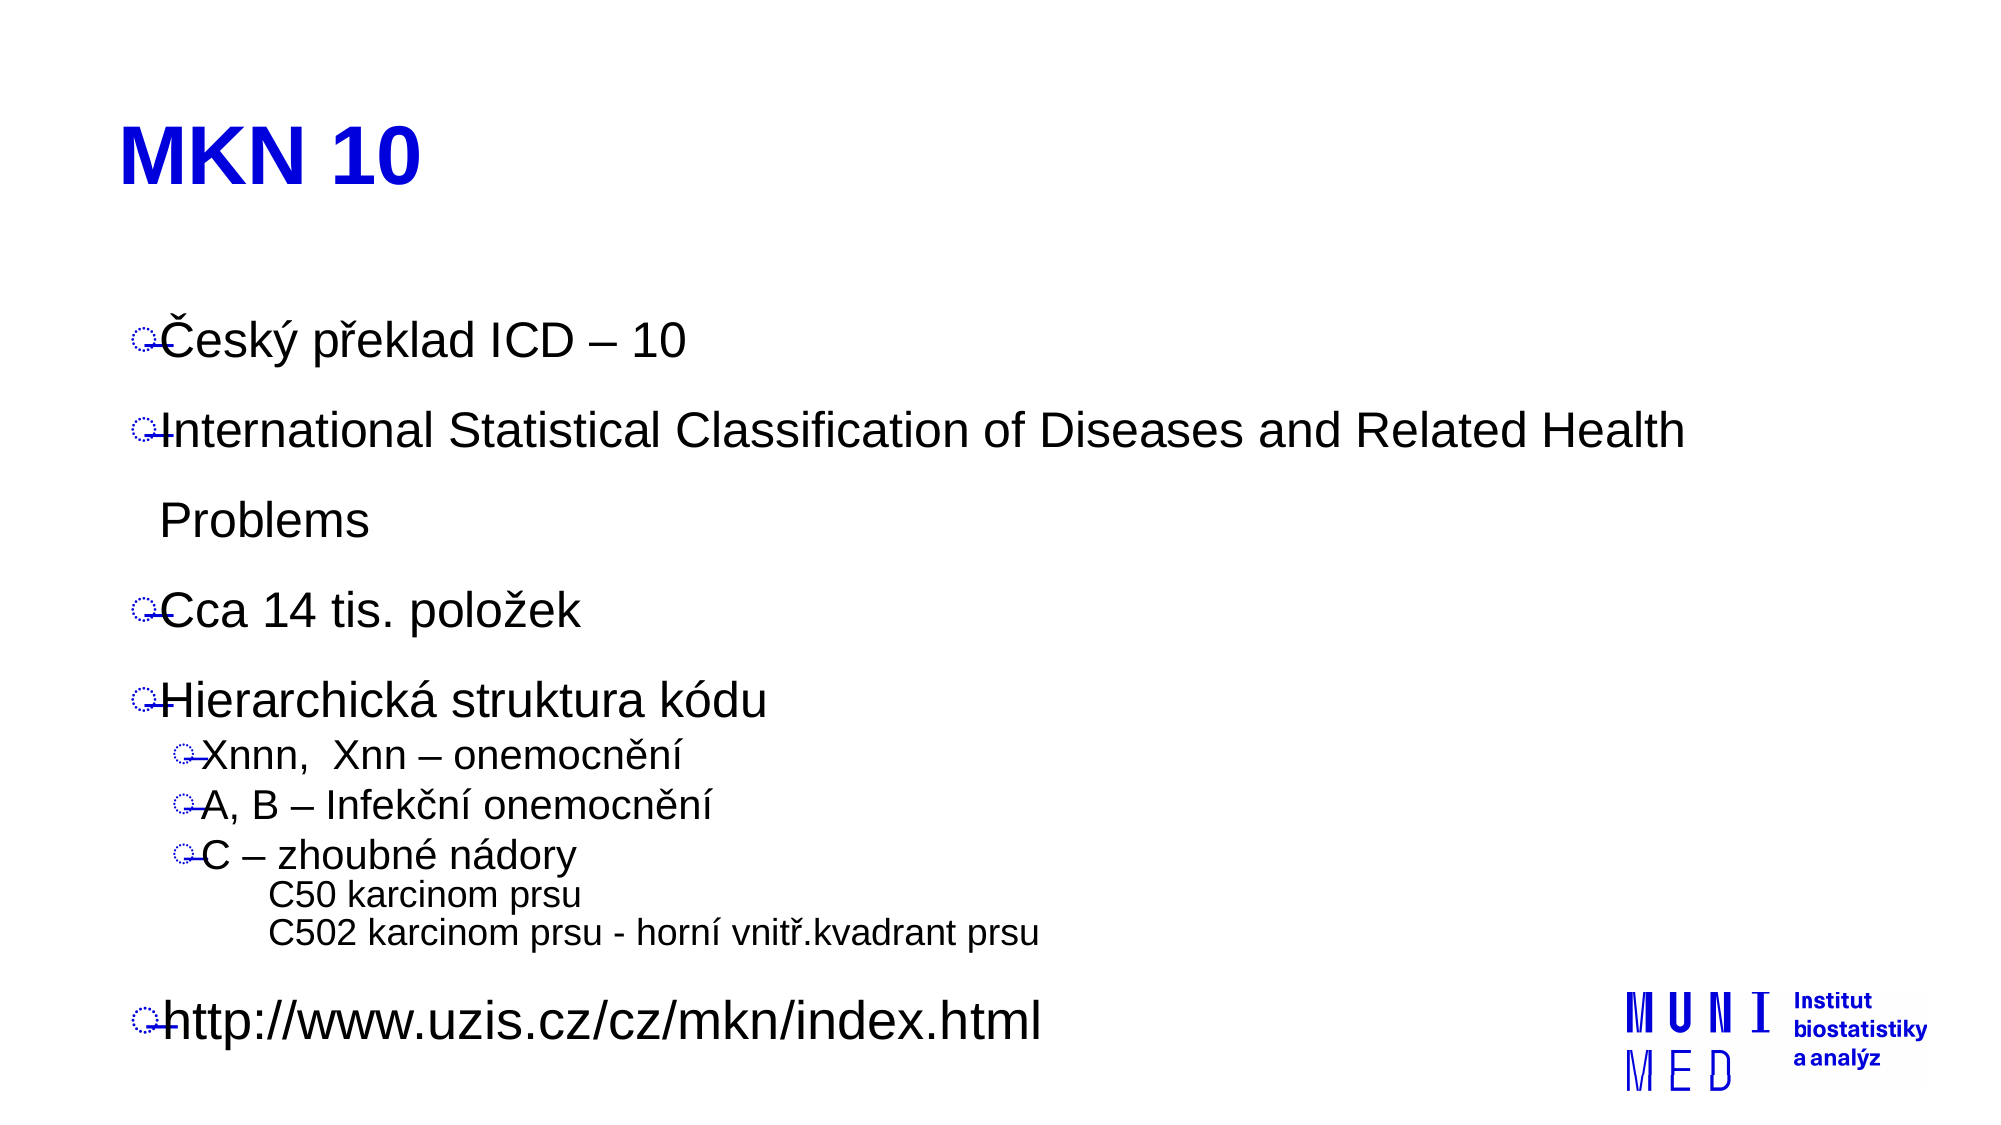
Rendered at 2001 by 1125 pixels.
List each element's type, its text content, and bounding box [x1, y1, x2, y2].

list Český překlad ICD – 10 International Statistical Classification of Diseases and Related Health Problems Cca 14 tis. položek Hierarchická struktura kódu Xnnn, Xnn – onemocnění A, B – Infekční onemocnění C – zhoubné nádory C50 karcinom prsu C502 karcinom prsu - horní vnitř.kvadrant prsu http://www.uzis.cz/cz/mkn/index.html [118, 277, 1883, 957]
title MKN 10 [118, 118, 1883, 193]
